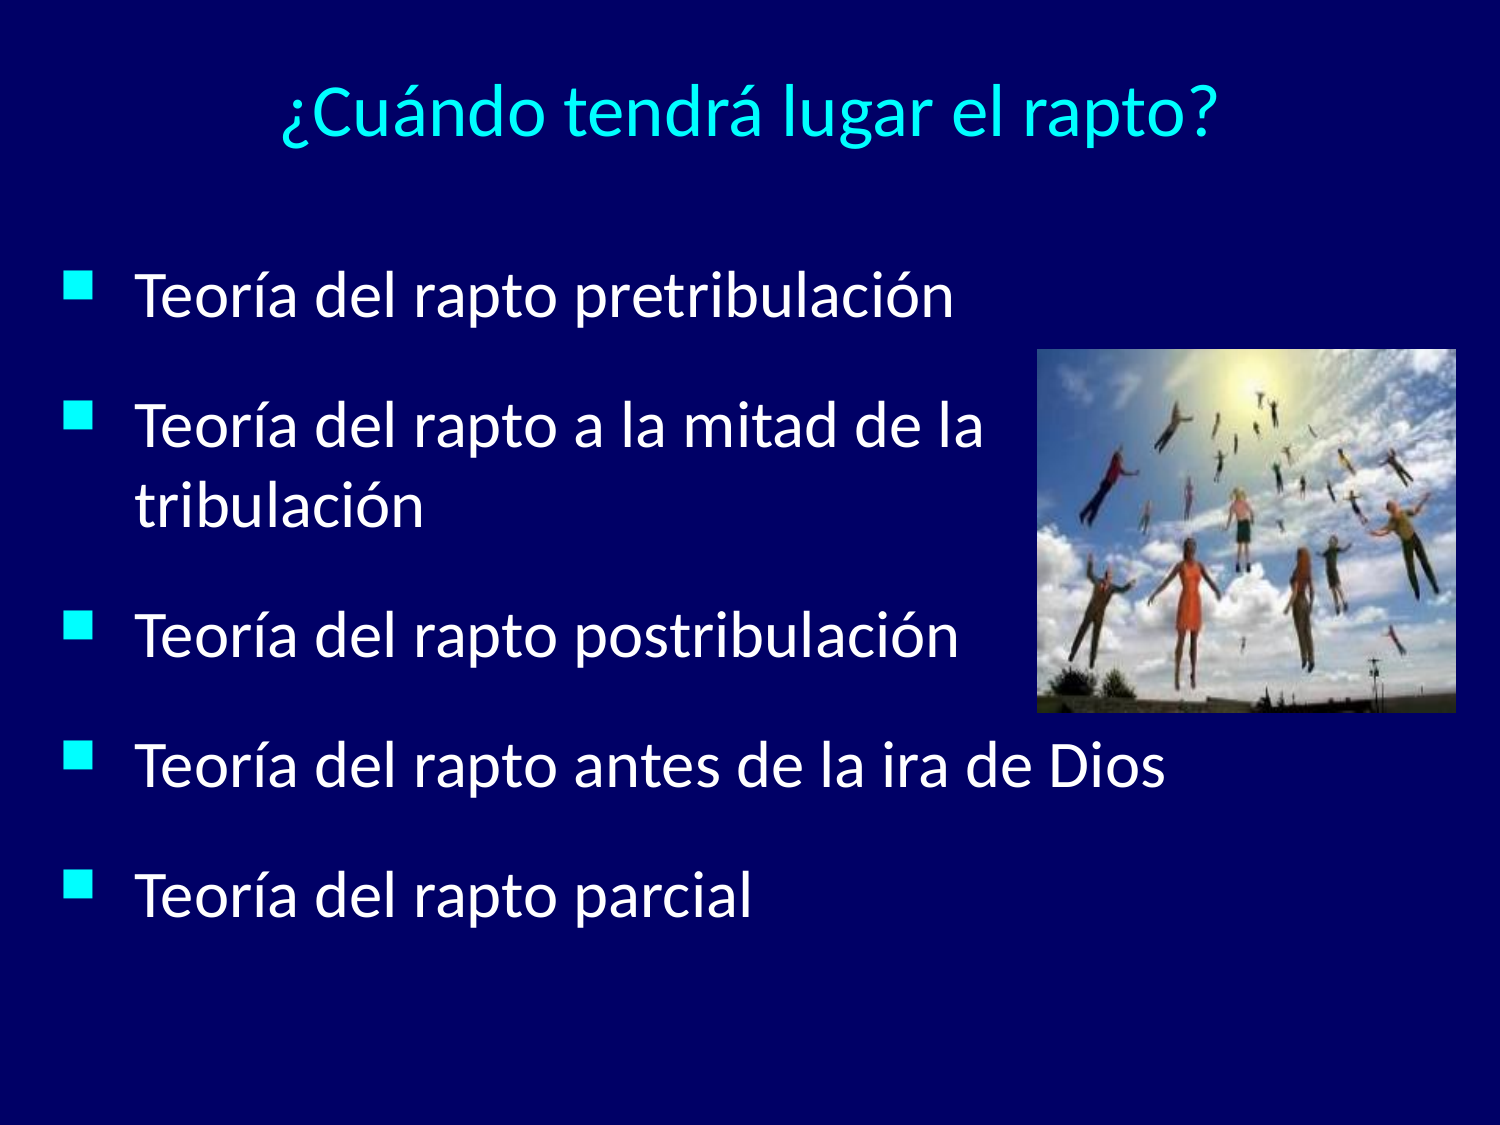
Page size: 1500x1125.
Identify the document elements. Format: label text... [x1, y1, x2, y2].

text_box ¿Cuándo tendrá lugar el rapto? [0, 37, 1500, 175]
list Teoría del rapto pretribulación Teoría del rapto a la mitad de la tribulación Teoría del rapto postribulación Teoría del rapto antes de la ira de Dios Teoría del rapto parcial [44, 243, 1251, 1026]
picture [1037, 349, 1456, 713]
